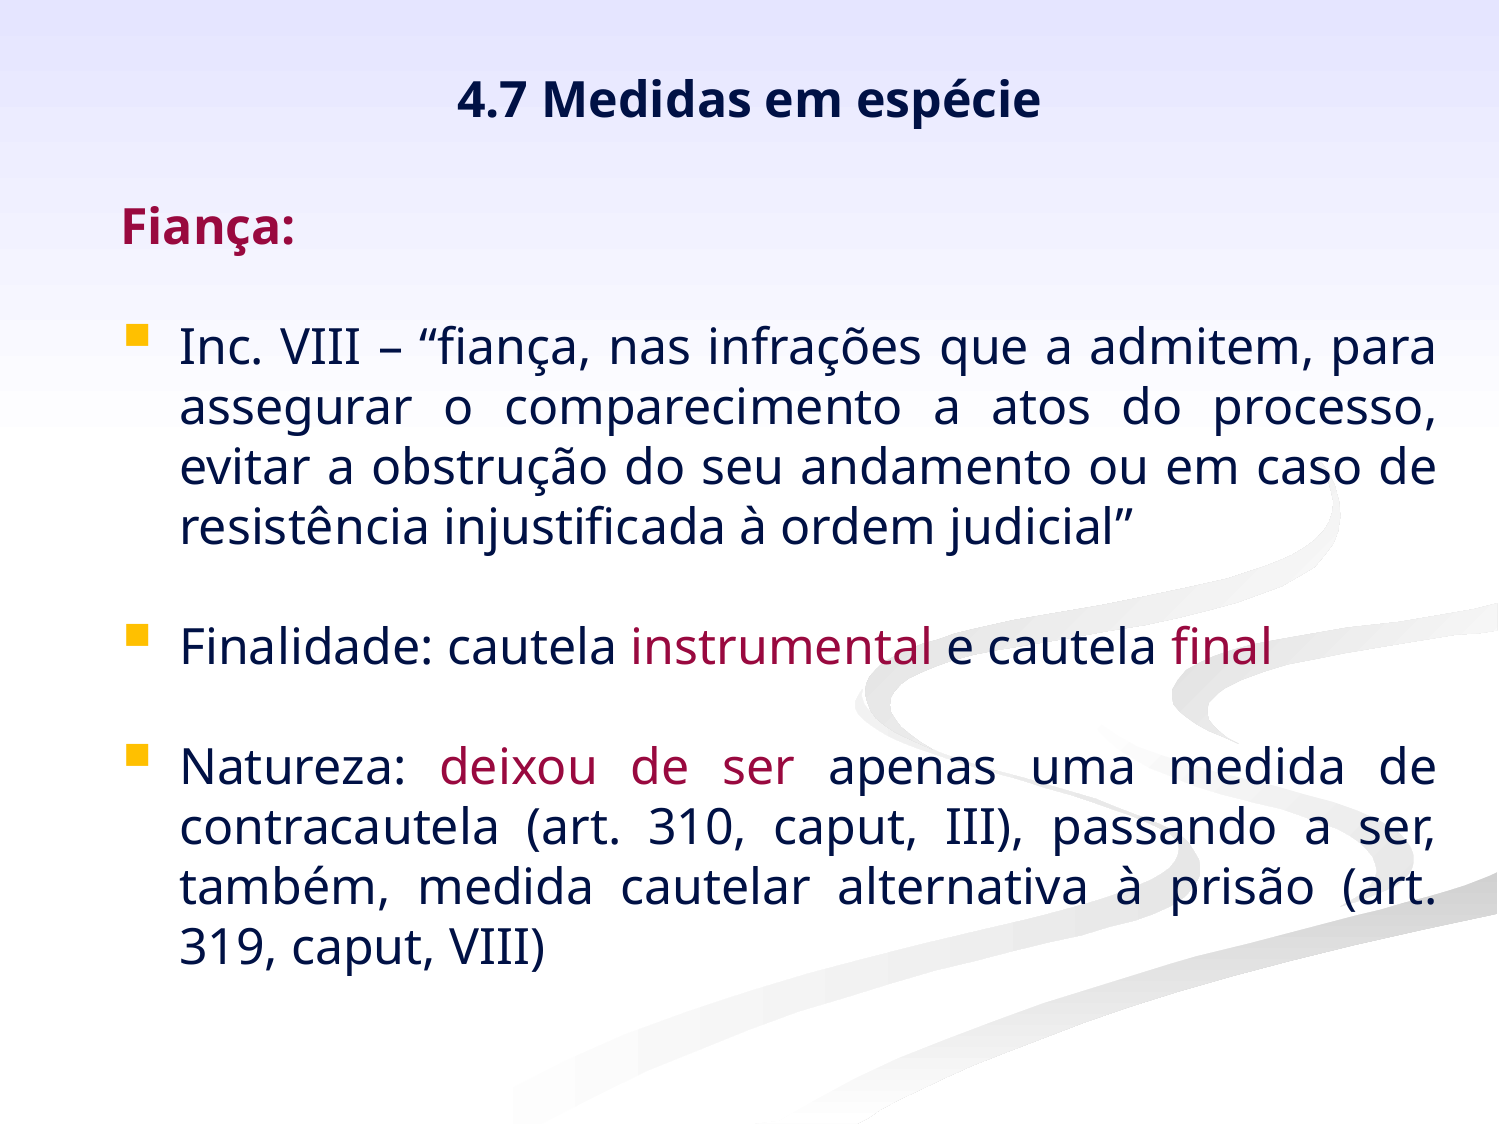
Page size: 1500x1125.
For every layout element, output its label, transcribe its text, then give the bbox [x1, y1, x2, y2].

text_box Fiança: Inc. VIII – “fiança, nas infrações que a admitem, para assegurar o comparecimento a atos do processo, evitar a obstrução do seu andamento ou em caso de resistência injustificada à ordem judicial” Finalidade: cautela instrumental e cautela final Natureza: deixou de ser apenas uma medida de contracautela (art. 310, caput, III), passando a ser, também, medida cautelar alternativa à prisão (art. 319, caput, VIII) [105, 187, 1453, 1103]
title 4.7 Medidas em espécie [74, 44, 1426, 150]
